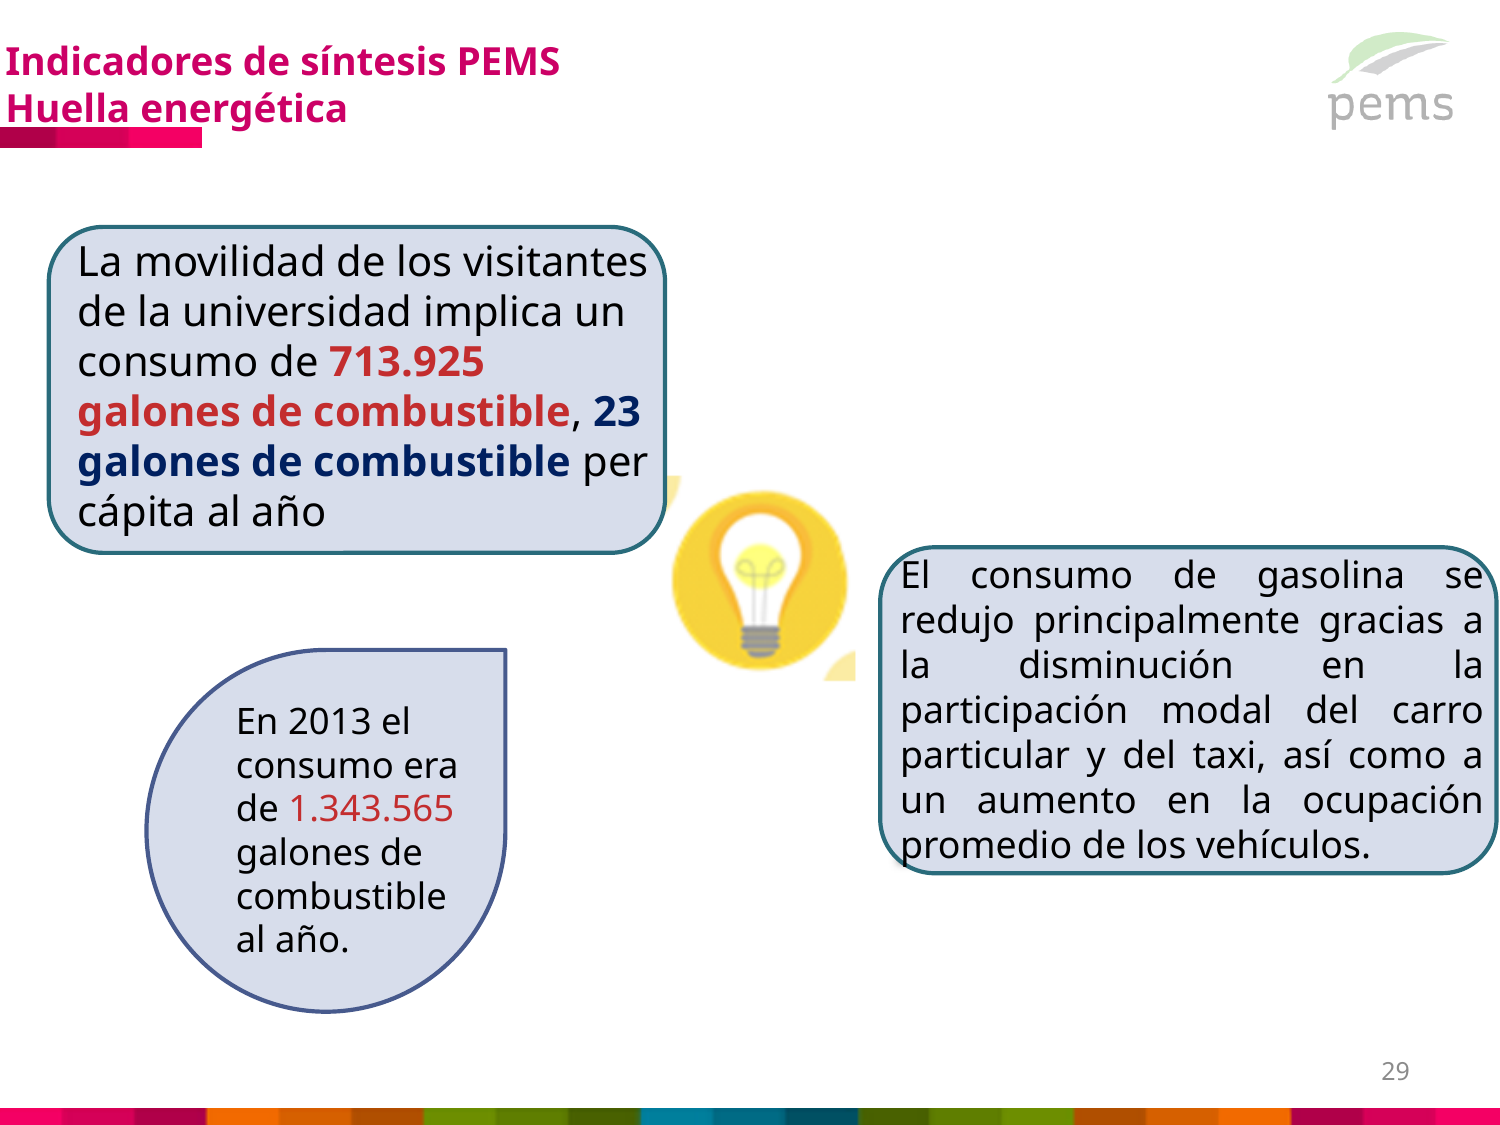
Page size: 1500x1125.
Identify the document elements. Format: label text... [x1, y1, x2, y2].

picture [0, 126, 203, 149]
text_box [174, 931, 447, 1014]
text_box Indicadores de síntesis PEMS Huella energética [0, 29, 799, 138]
picture [48, 191, 1495, 923]
text_box En 2013 el consumo era de 1.343.565 galones de combustible al año. [221, 931, 493, 968]
picture [1328, 32, 1453, 131]
picture [858, 1108, 1500, 1125]
slide_number 29 [1074, 1042, 1425, 1103]
picture [0, 1108, 644, 1125]
